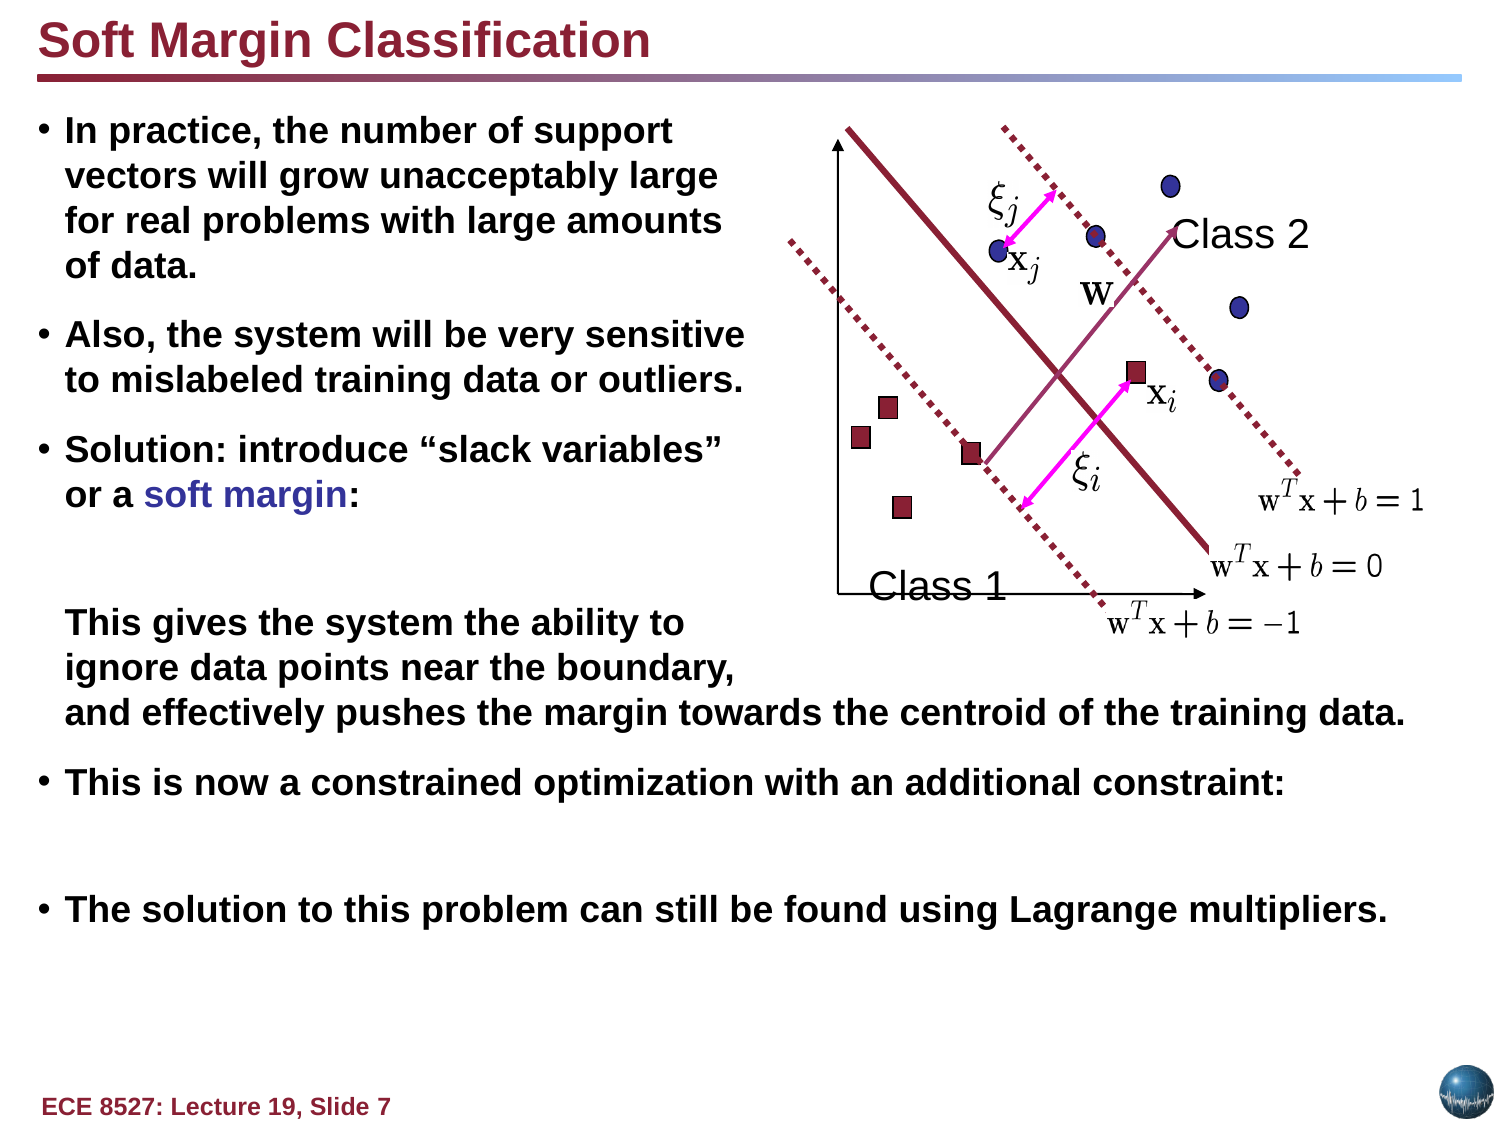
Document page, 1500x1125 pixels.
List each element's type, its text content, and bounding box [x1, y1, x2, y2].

text_box Soft Margin Classification [37, 0, 1463, 75]
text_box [789, 126, 1423, 638]
picture [1439, 1065, 1494, 1119]
